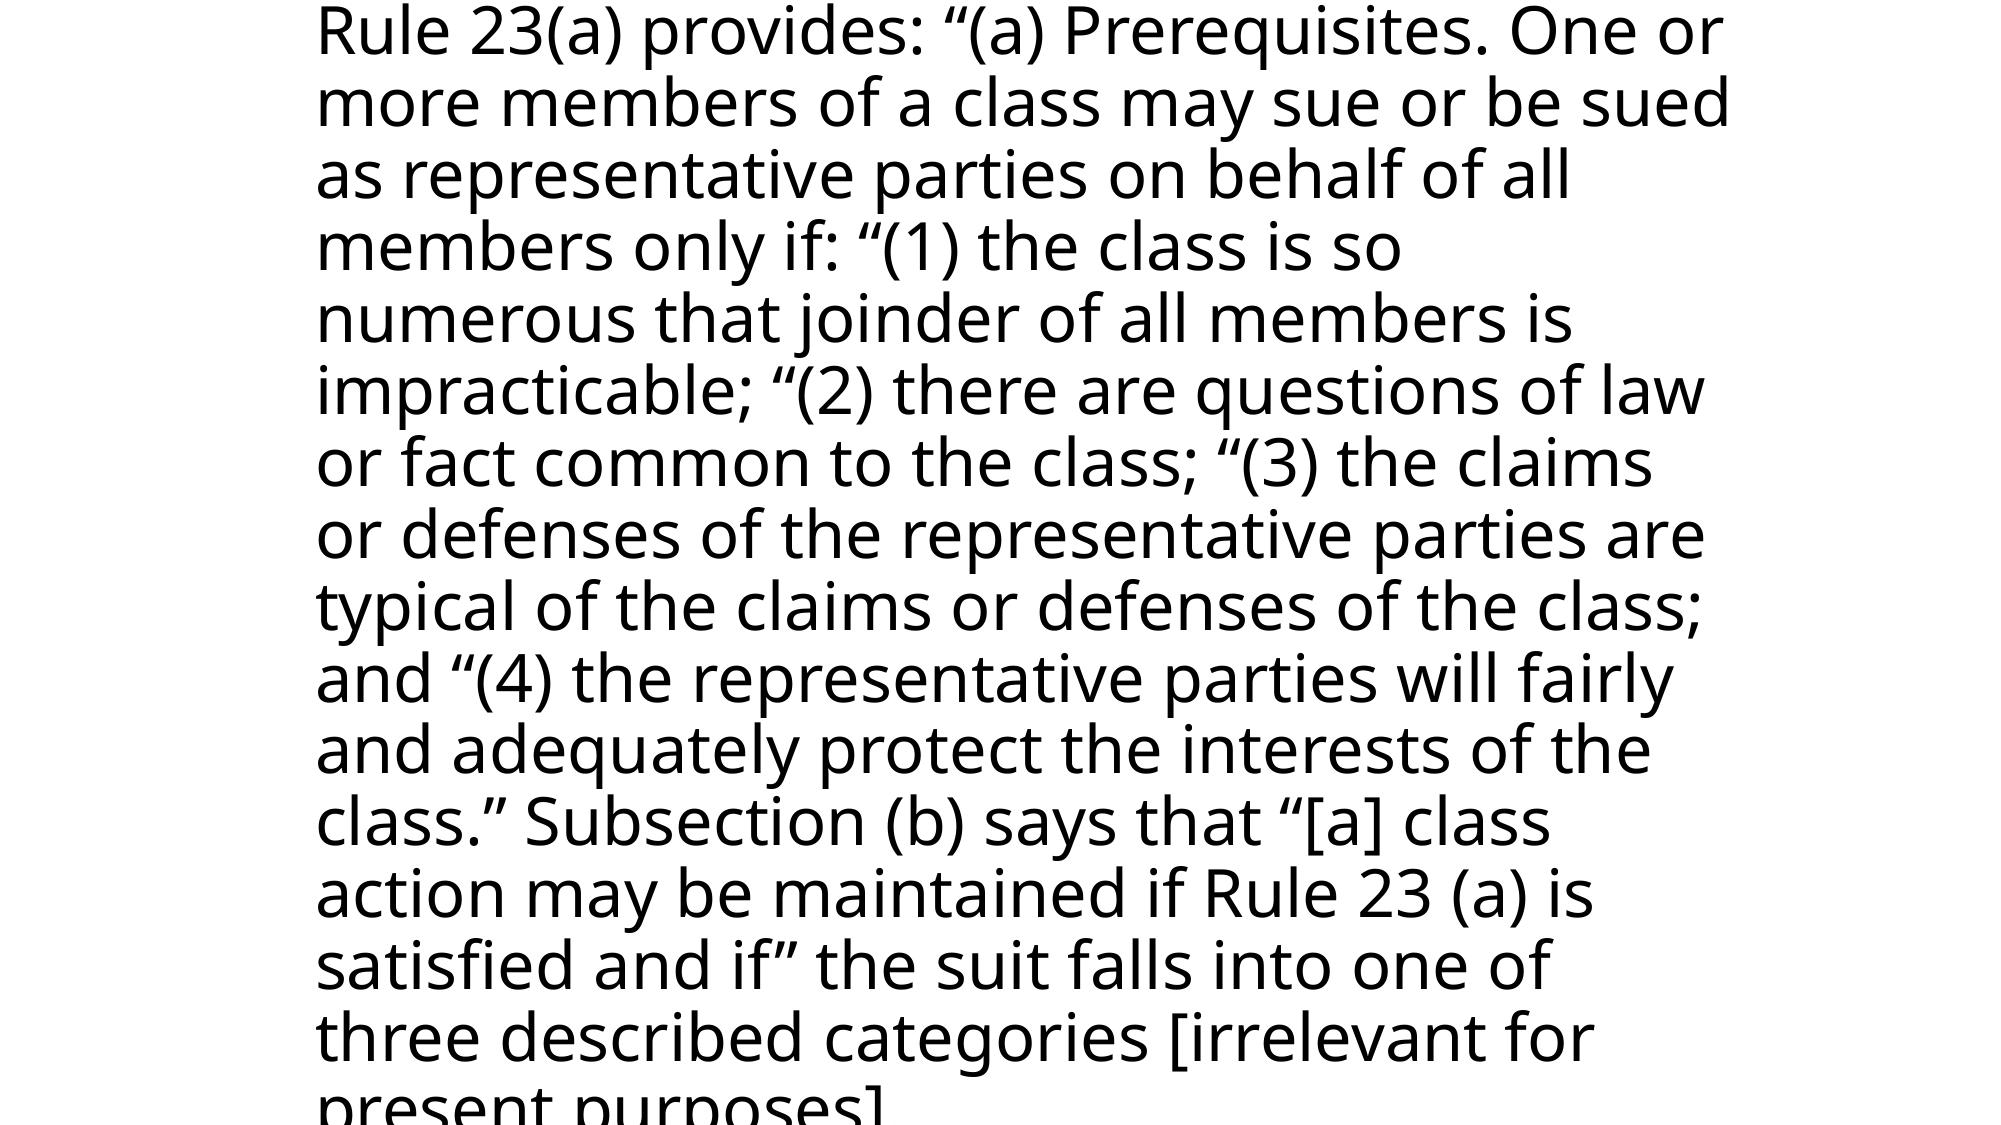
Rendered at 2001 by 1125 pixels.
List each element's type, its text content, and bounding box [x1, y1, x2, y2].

title Rule 23(a) provides: “(a) Prerequisites. One or more members of a class may sue or be sued as representative parties on behalf of all members only if: “(1) the class is so numerous that joinder of all members is impracticable; “(2) there are questions of law or fact common to the class; “(3) the claims or defenses of the representative parties are typical of the claims or defenses of the class; and “(4) the representative parties will fairly and adequately protect the interests of the class.” Subsection (b) says that “[a] class action may be maintained if Rule 23 (a) is satisfied and if” the suit falls into one of three described categories [irrelevant for present purposes]. [300, 45, 1750, 1100]
